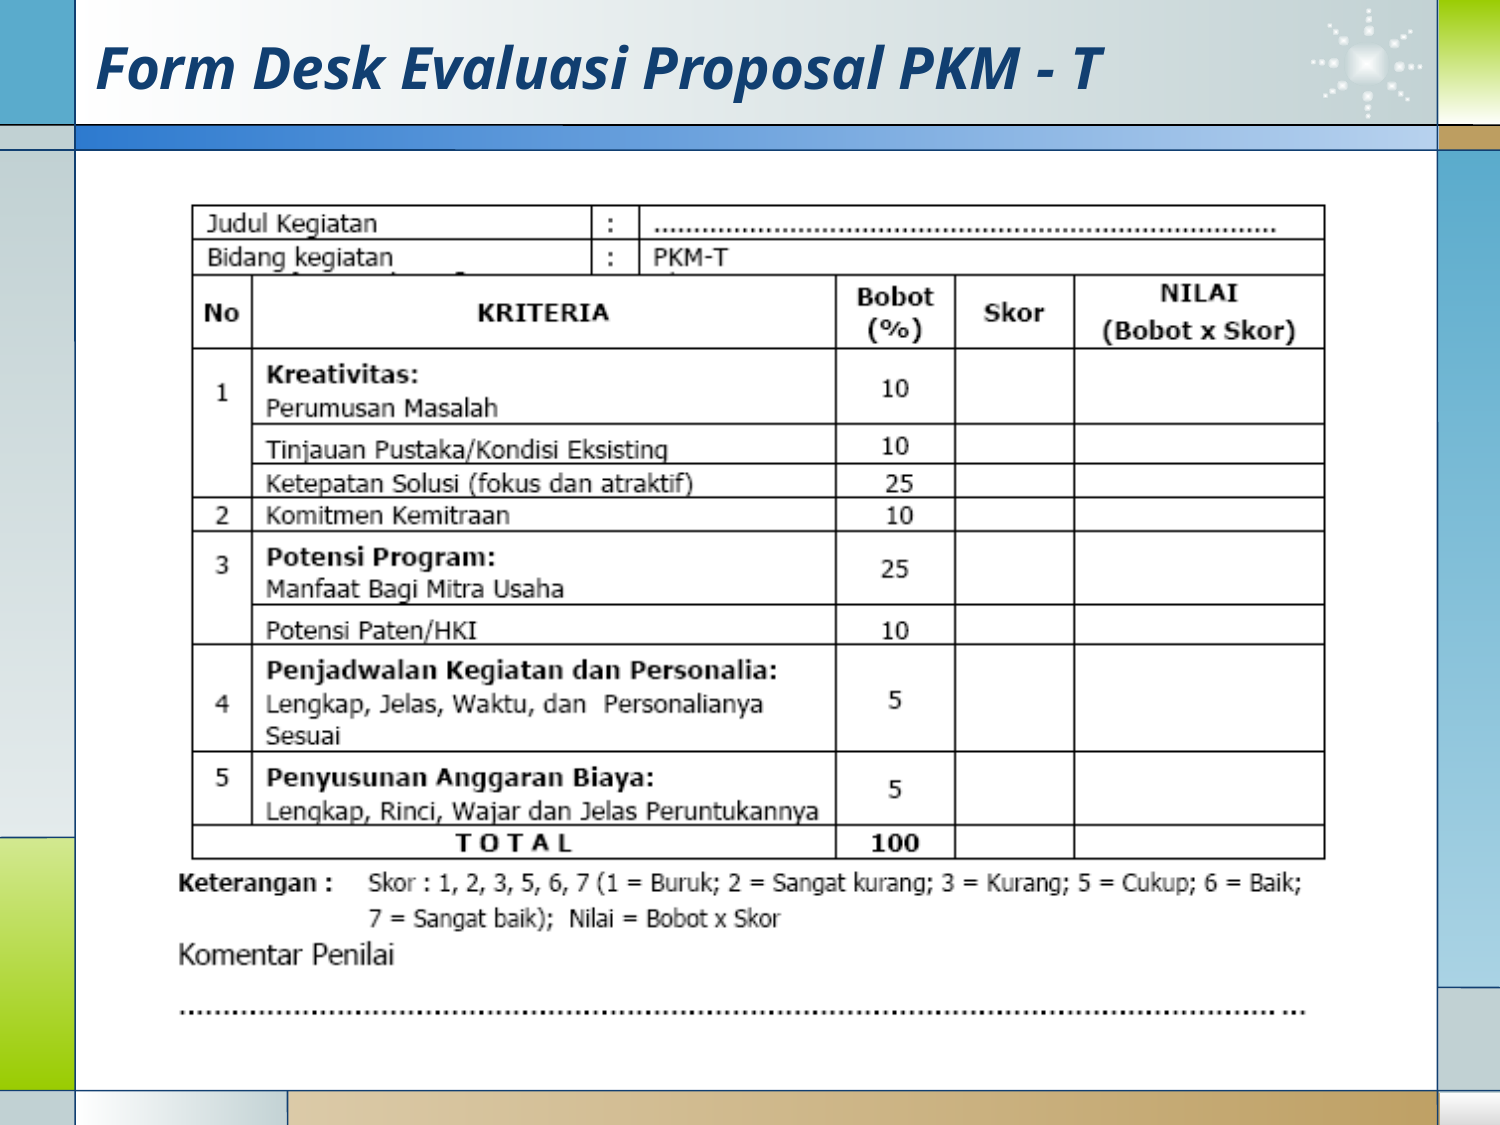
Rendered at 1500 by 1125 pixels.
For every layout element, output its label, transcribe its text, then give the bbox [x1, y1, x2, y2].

title Form Desk Evaluasi Proposal PKM - T [79, 19, 1426, 113]
picture [174, 199, 1332, 1026]
